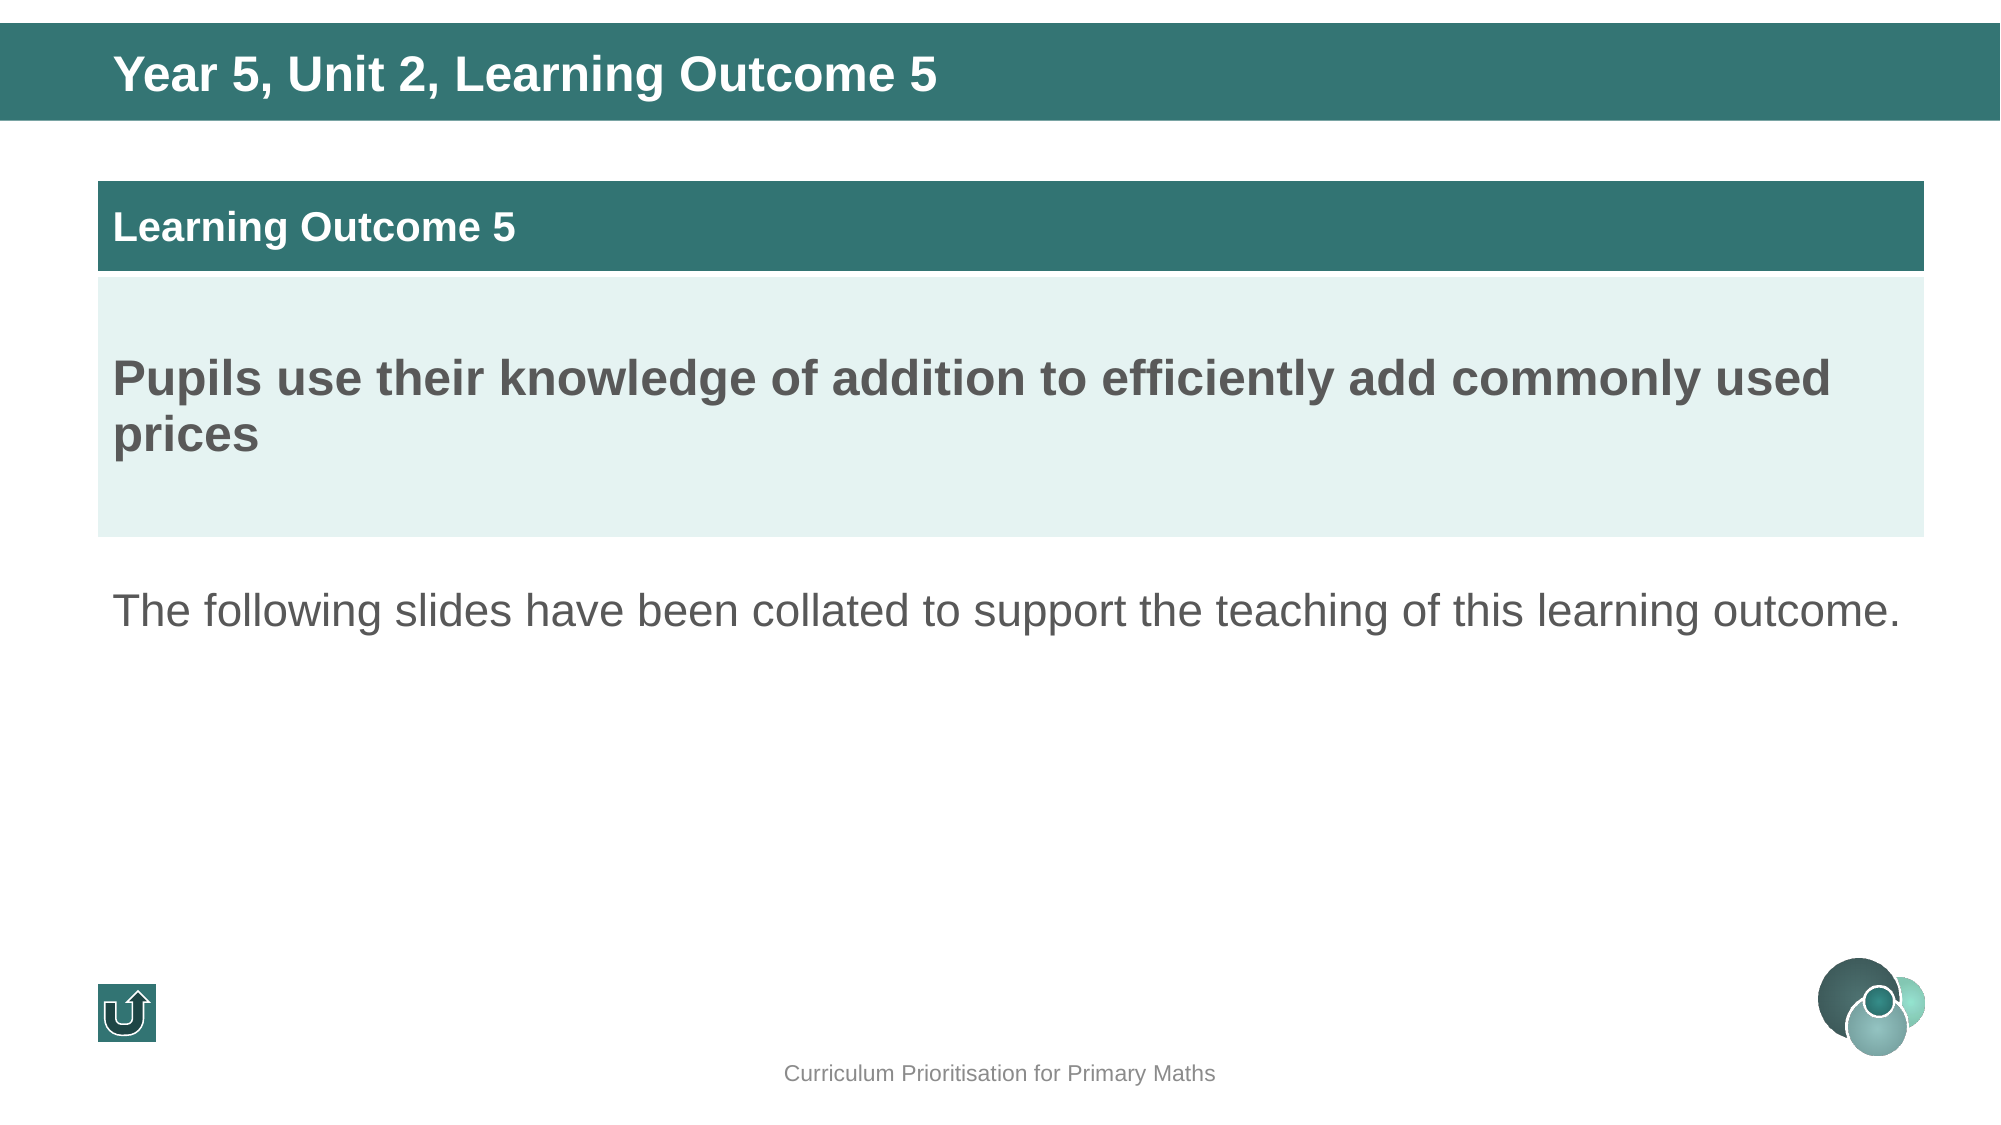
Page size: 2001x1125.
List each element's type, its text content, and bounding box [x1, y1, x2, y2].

text_box Year 5, Unit 2, Learning Outcome 5 [97, 40, 1945, 111]
text_box [96, 983, 157, 1044]
text_box The following slides have been collated to support the teaching of this learning outcome. [97, 562, 1925, 677]
picture [1818, 958, 1925, 1042]
footer Curriculum Prioritisation for Primary Maths [0, 1042, 2000, 1103]
table_header Learning Outcome 5 [98, 181, 1924, 271]
table_cell Pupils use their knowledge of addition to efficiently add commonly used prices [98, 277, 1924, 537]
